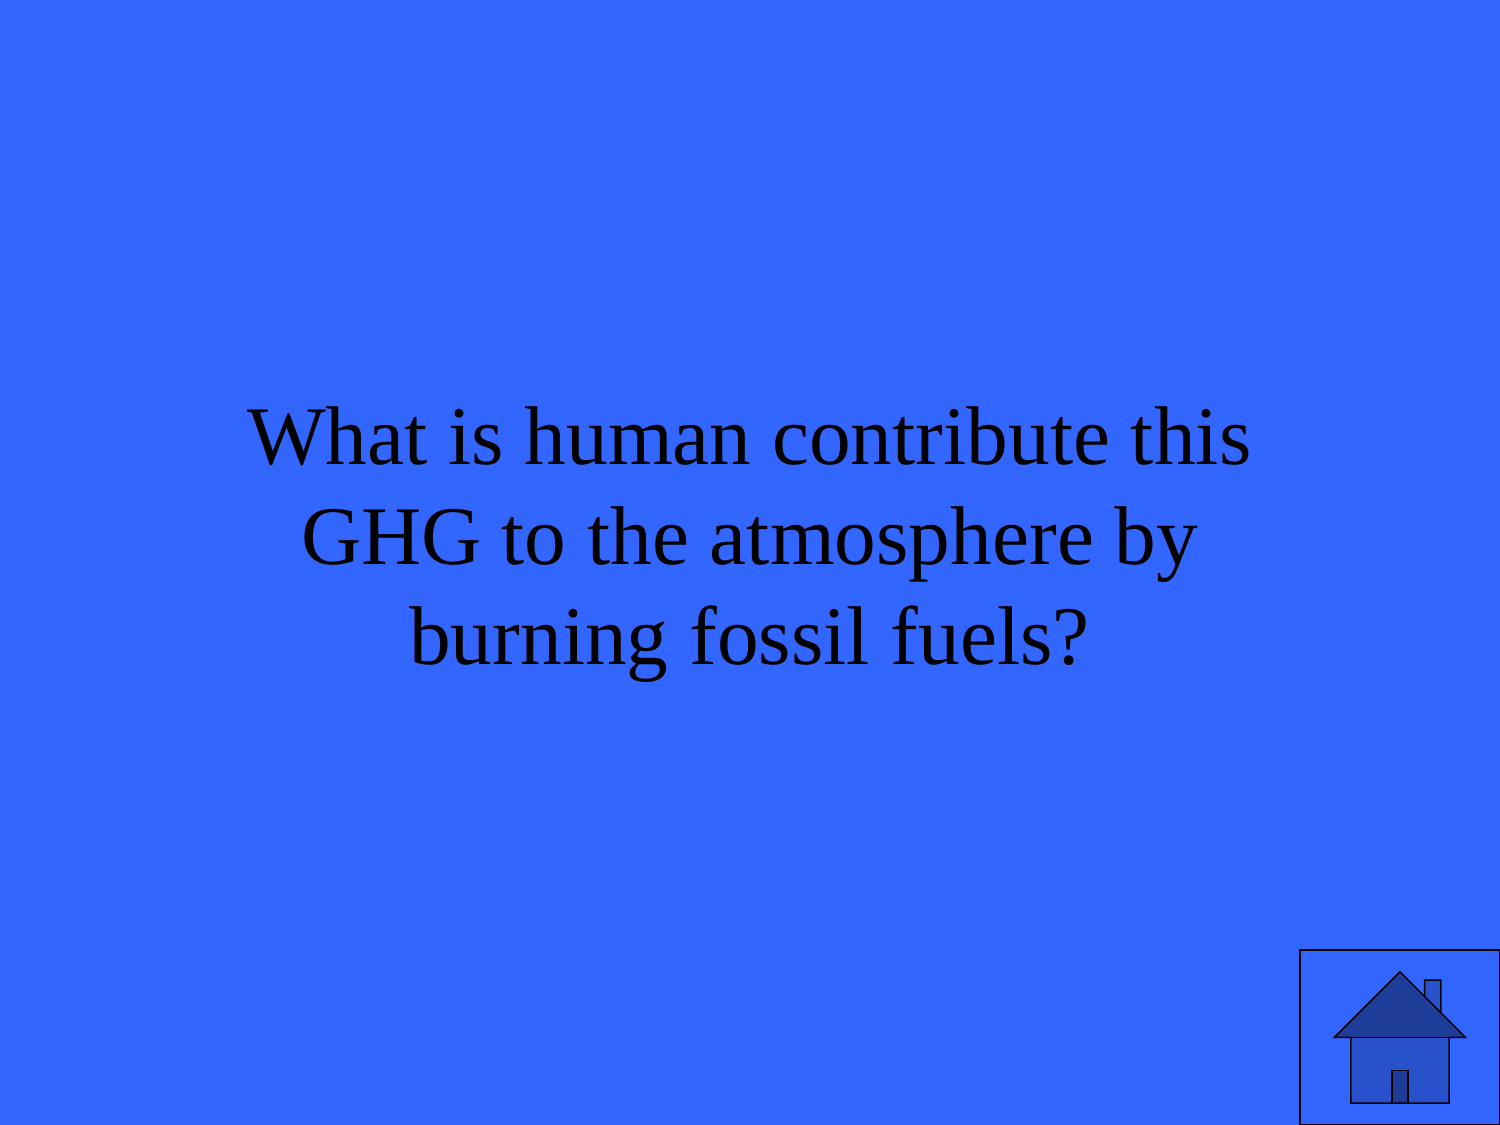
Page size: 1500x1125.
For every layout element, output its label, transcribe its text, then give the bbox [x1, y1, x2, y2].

text_box [1299, 950, 1500, 1125]
title What is human contribute this GHG to the atmosphere by burning fossil fuels? [187, 324, 1313, 738]
